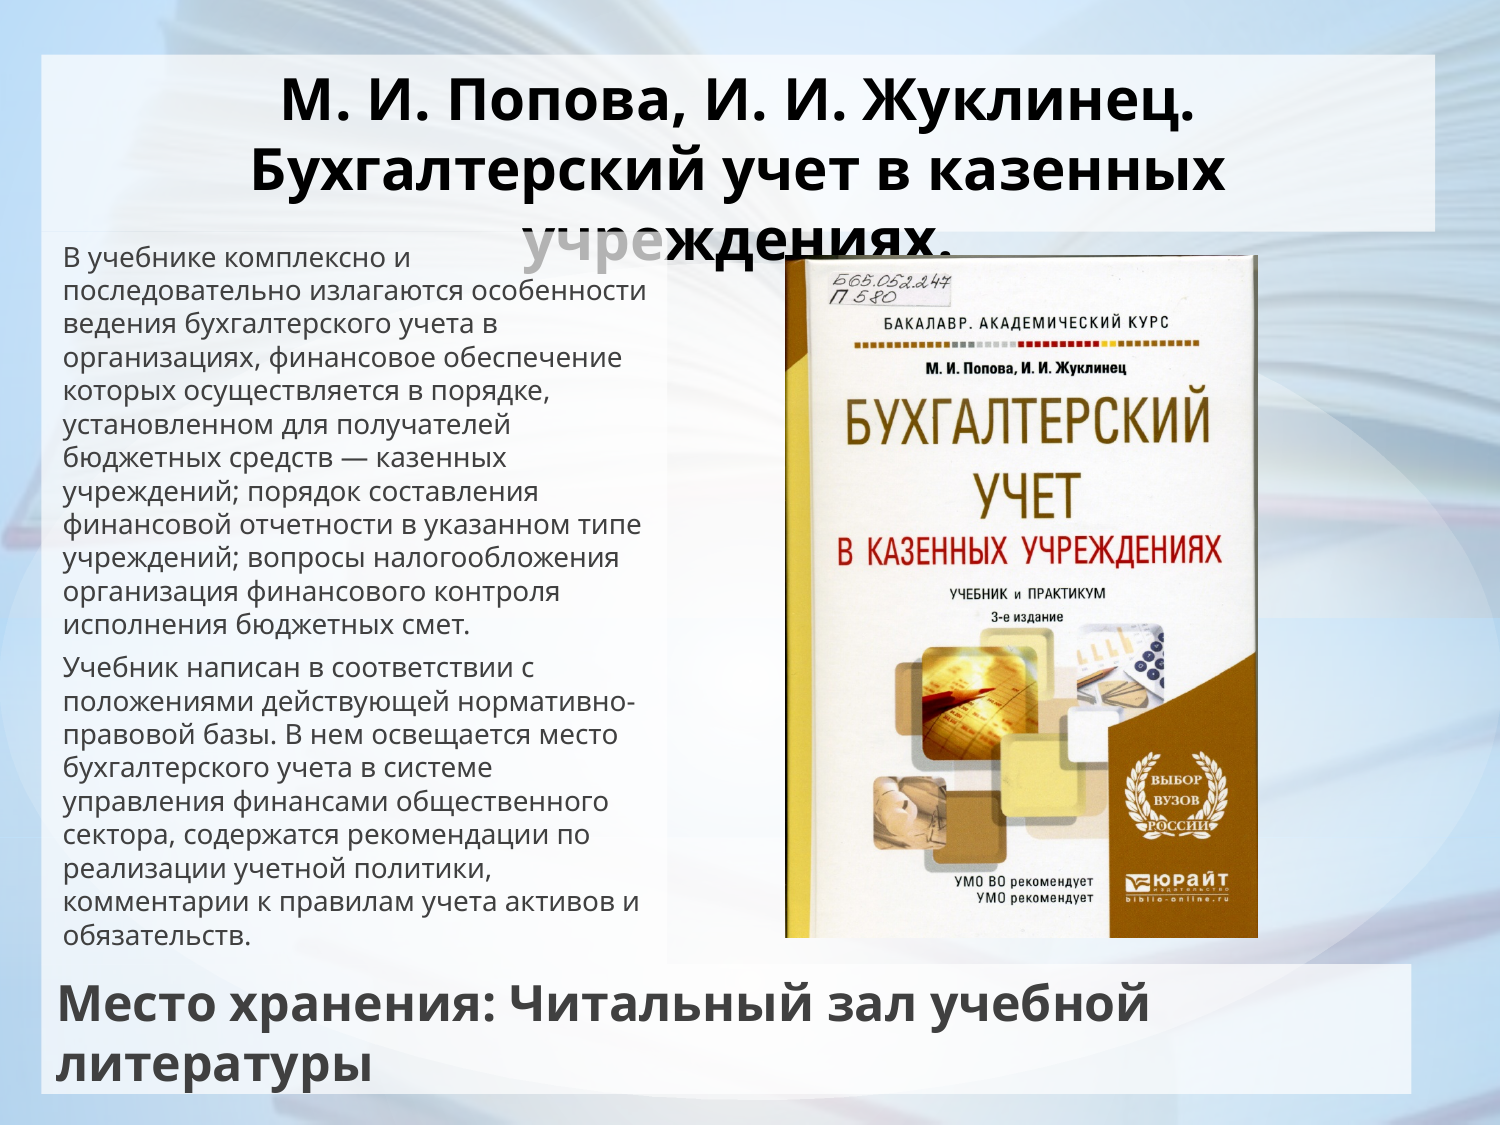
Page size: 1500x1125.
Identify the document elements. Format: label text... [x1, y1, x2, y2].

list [785, 255, 1259, 938]
list В учебнике комплексно и последовательно излагаются особенности ведения бухгалтерского учета в организациях, финансовое обеспечение которых осуществляется в порядке, установленном для получателей бюджетных средств — казенных учреждений; порядок составления финансовой отчетности в указанном типе учреждений; вопросы налогообложения организация финансового контроля исполнения бюджетных смет. Учебник написан в соответствии с положениями действующей нормативно-правовой базы. В нем освещается место бухгалтерского учета в системе управления финансами общественного сектора, содержатся рекомендации по реализации учетной политики, комментарии к правилам учета активов и обязательств. [41, 231, 668, 964]
text_box Место хранения: Читальный зал учебной литературы [41, 964, 1412, 1094]
title М. И. Попова, И. И. Жуклинец. Бухгалтерский учет в казенных учреждениях. [41, 54, 1436, 232]
